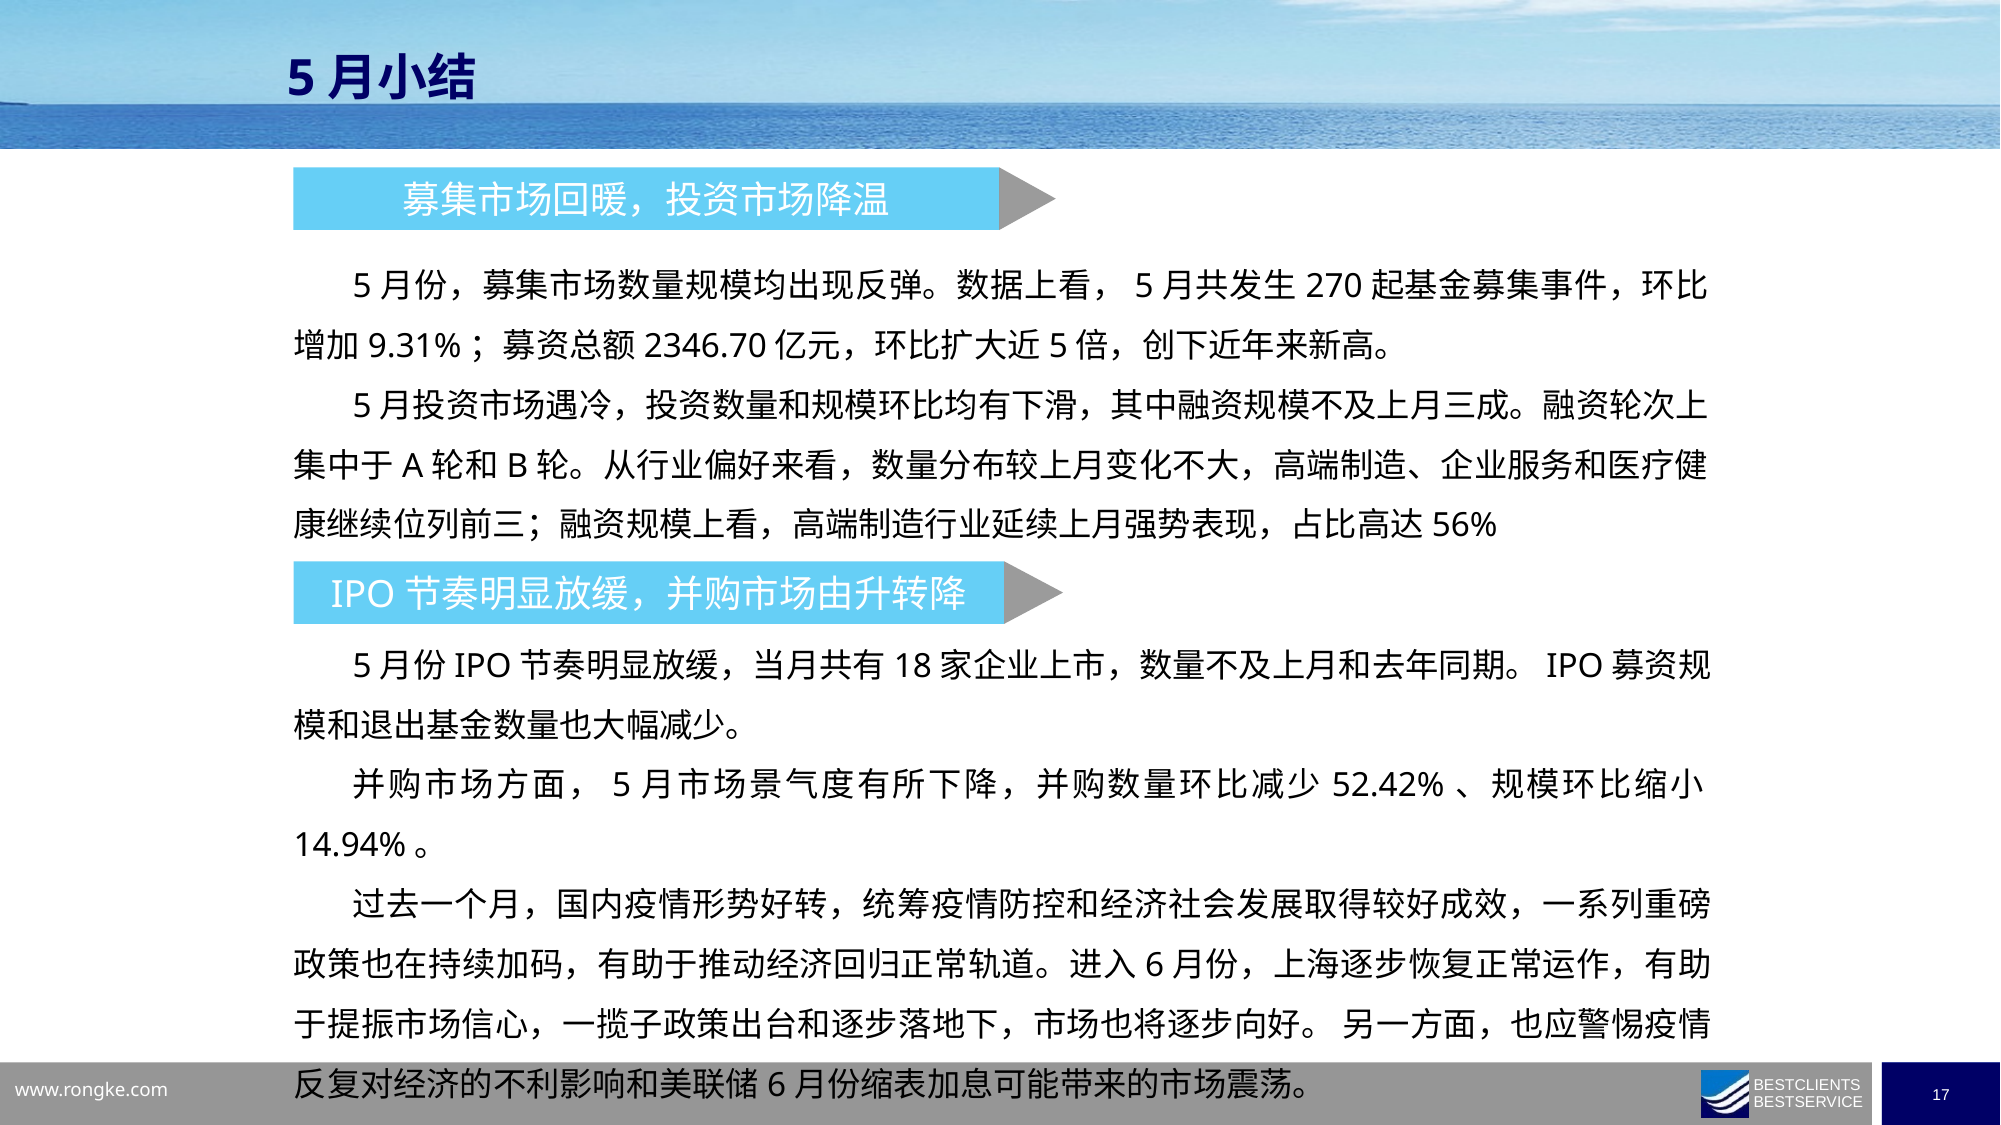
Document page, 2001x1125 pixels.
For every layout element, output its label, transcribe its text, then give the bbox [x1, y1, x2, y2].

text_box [293, 167, 1712, 1048]
picture [0, 0, 2000, 149]
picture [1701, 1070, 1749, 1118]
text_box 5月小结 [286, 45, 478, 106]
